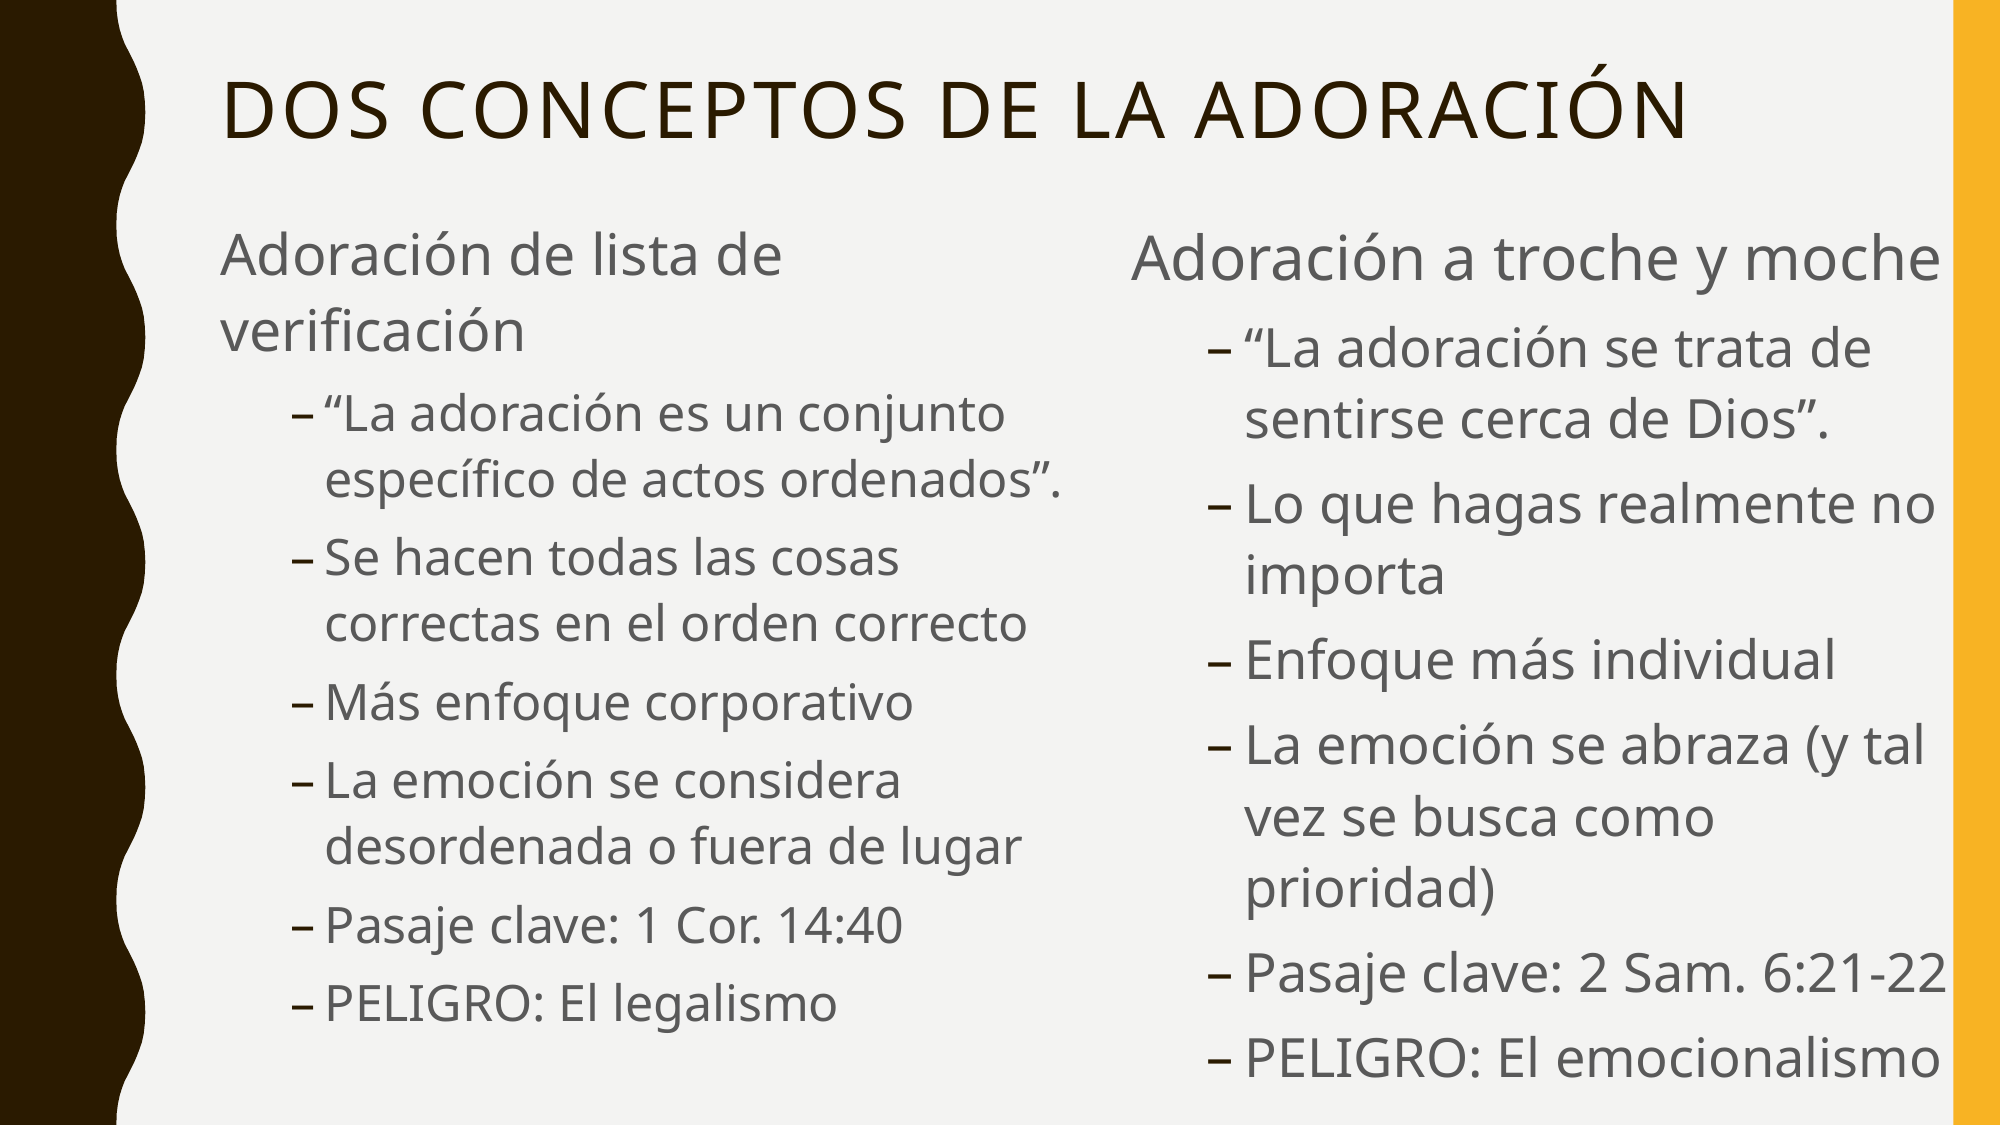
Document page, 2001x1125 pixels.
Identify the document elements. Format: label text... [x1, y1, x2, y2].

list Adoración de lista de verificación “La adoración es un conjunto específico de actos ordenados”. Se hacen todas las cosas correctas en el orden correcto Más enfoque corporativo La emoción se considera desordenada o fuera de lugar Pasaje clave: 1 Cor. 14:40 PELIGRO: El legalismo [205, 203, 1090, 1089]
list Adoración a troche y moche “La adoración se trata de sentirse cerca de Dios”. Lo que hagas realmente no importa Enfoque más individual La emoción se abraza (y tal vez se busca como prioridad) Pasaje clave: 2 Sam. 6:21-22 PELIGRO: El emocionalismo [1116, 203, 1966, 1125]
title Dos CONCEPTOS DE la adoración [205, 62, 1940, 204]
